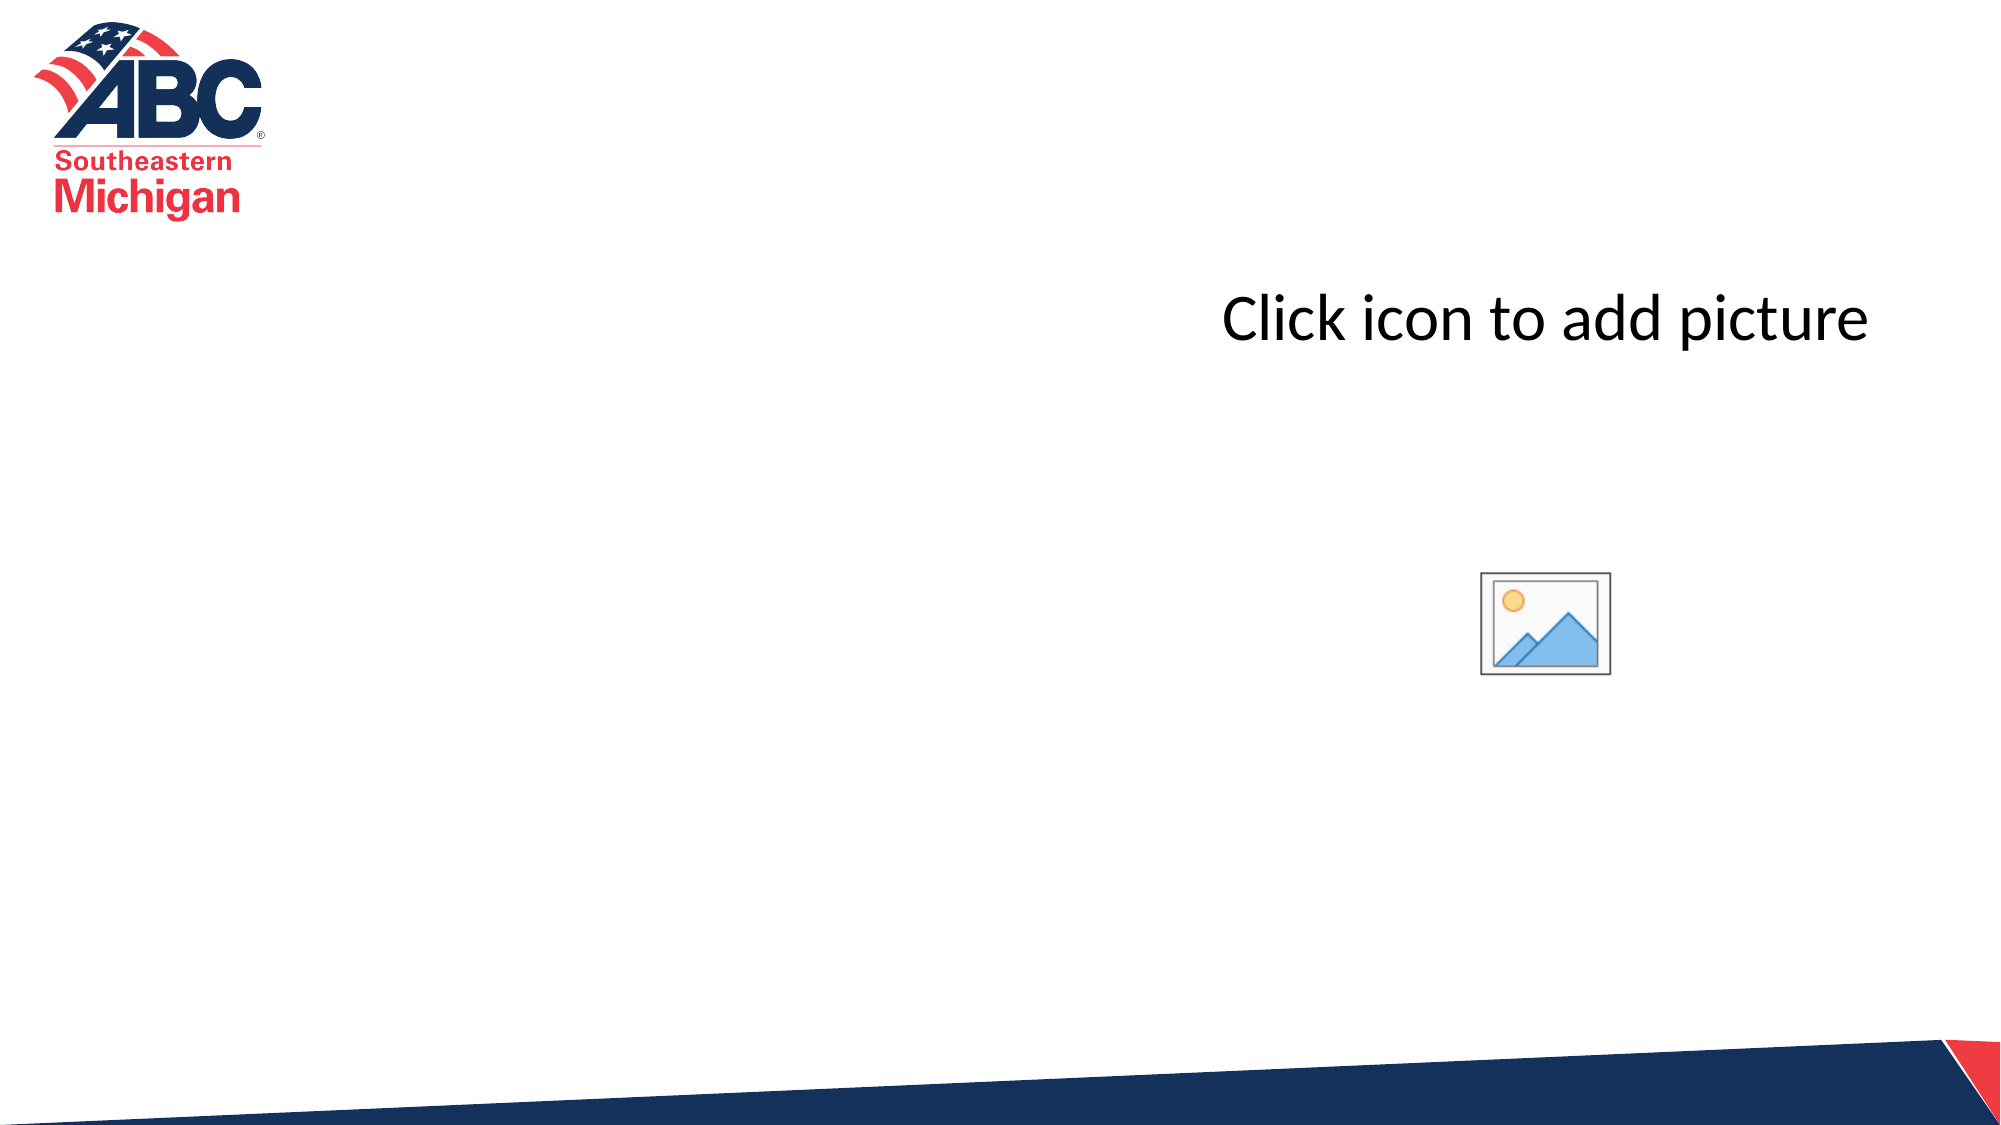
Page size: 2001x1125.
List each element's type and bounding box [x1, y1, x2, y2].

picture [0, 0, 331, 242]
picture [1229, 266, 1863, 981]
